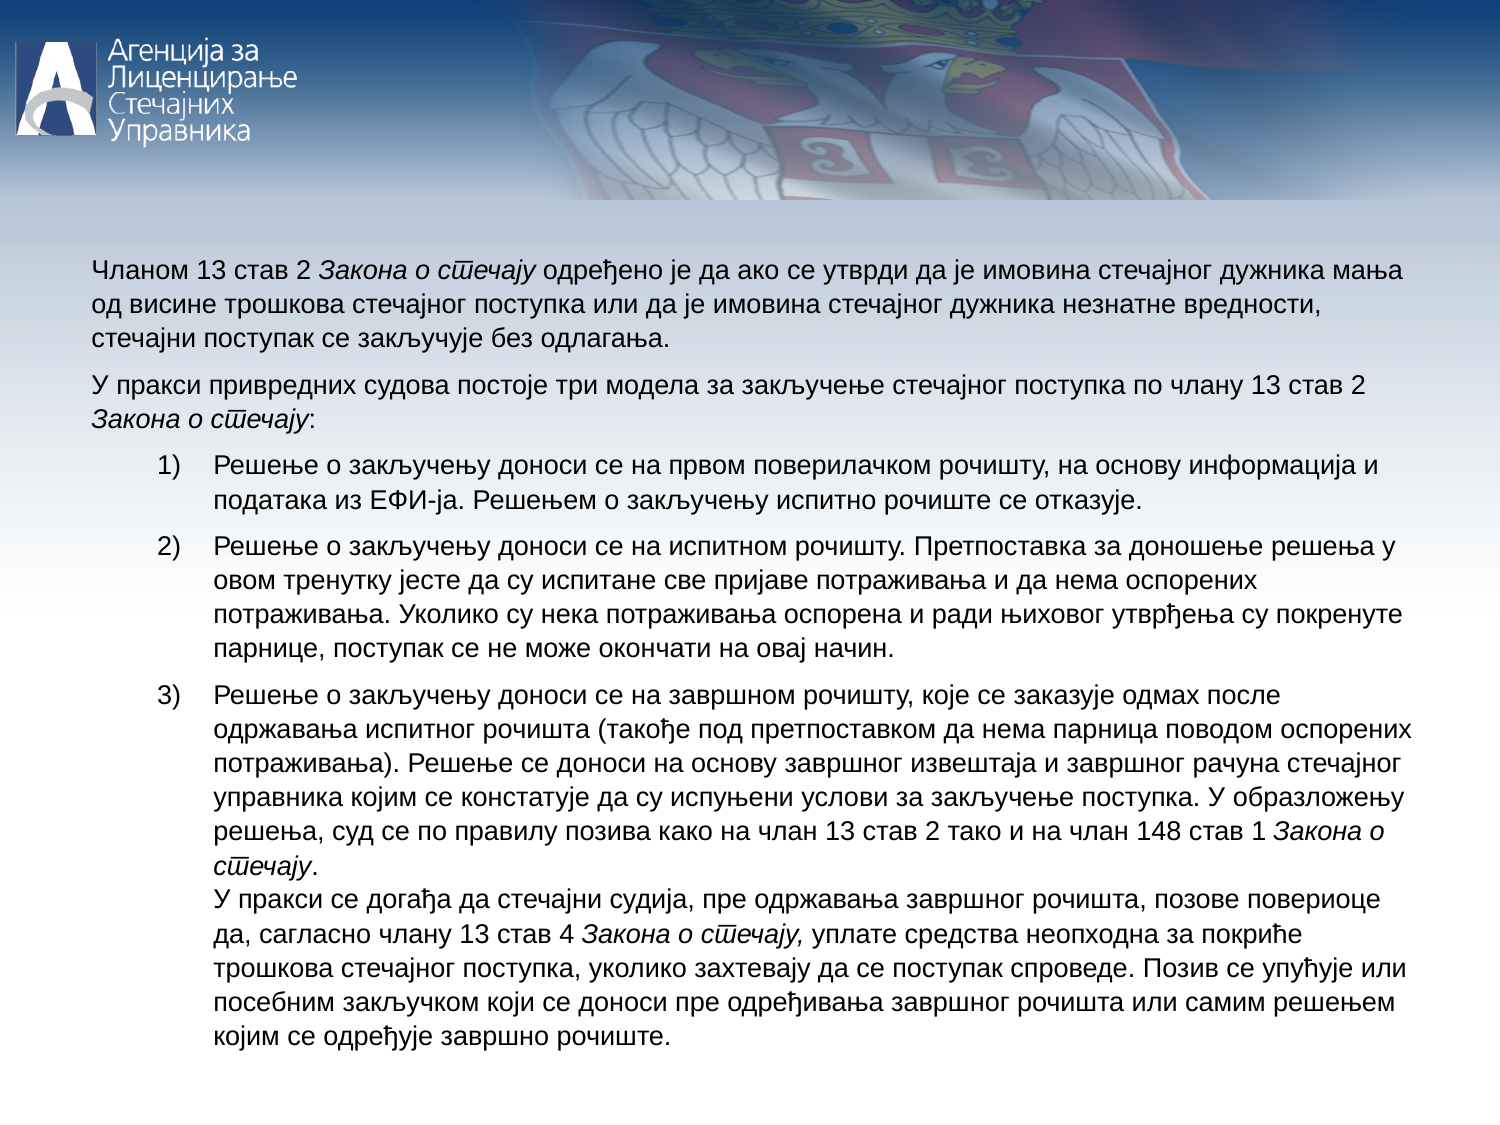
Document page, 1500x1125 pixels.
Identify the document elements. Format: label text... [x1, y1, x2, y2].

list Чланом 13 став 2 Закона о стечају одређено је да ако се утврди да је имовина стечајног дужника мања од висине трошкова стечајног поступка или да је имовина стечајног дужника незнатне вредности, стечајни поступак се закључује без одлагања. У пракси привредних судова постоје три модела за закључење стечајног поступка по члану 13 став 2 Закона о стечају: Решење о закључењу доноси се на првом поверилачком рочишту, на основу информација и података из ЕФИ-ја. Решењем о закључењу испитно рочиште се отказује. Решење о закључењу доноси се на испитном рочишту. Претпоставка за доношење решења у овом тренутку јесте да су испитане све пријаве потраживања и да нема оспорених потраживања. Уколико су нека потраживања оспорена и ради њиховог утврђења су покренуте парнице, поступак се не може окончати на овај начин. Решење о закључењу доноси се на завршном рочишту, које се заказује одмах после одржавања испитног рочишта (такође под претпоставком да нема парница поводом оспорених потраживања). Решење се доноси на основу завршног извештаја и завршног рачуна стечајног управника којим се констатује да су испуњени услови за закључење поступка. У образложењу решења, суд се по правилу позива како на члан 13 став 2 тако и на члан 148 став 1 Закона о стечају. У пракси се догађа да стечајни судија, пре одржавања завршног рочишта, позове повериоце да, сагласно члану 13 став 4 Закона о стечају, уплате средства неопходна за покриће трошкова стечајног поступка, уколико захтевају да се поступак спроведе. Позив се упућује или посебним закључком који се доноси пре одређивања завршног рочишта или самим решењем којим се одређује завршно рочиште. [76, 243, 1427, 1059]
picture [0, 0, 1500, 1113]
